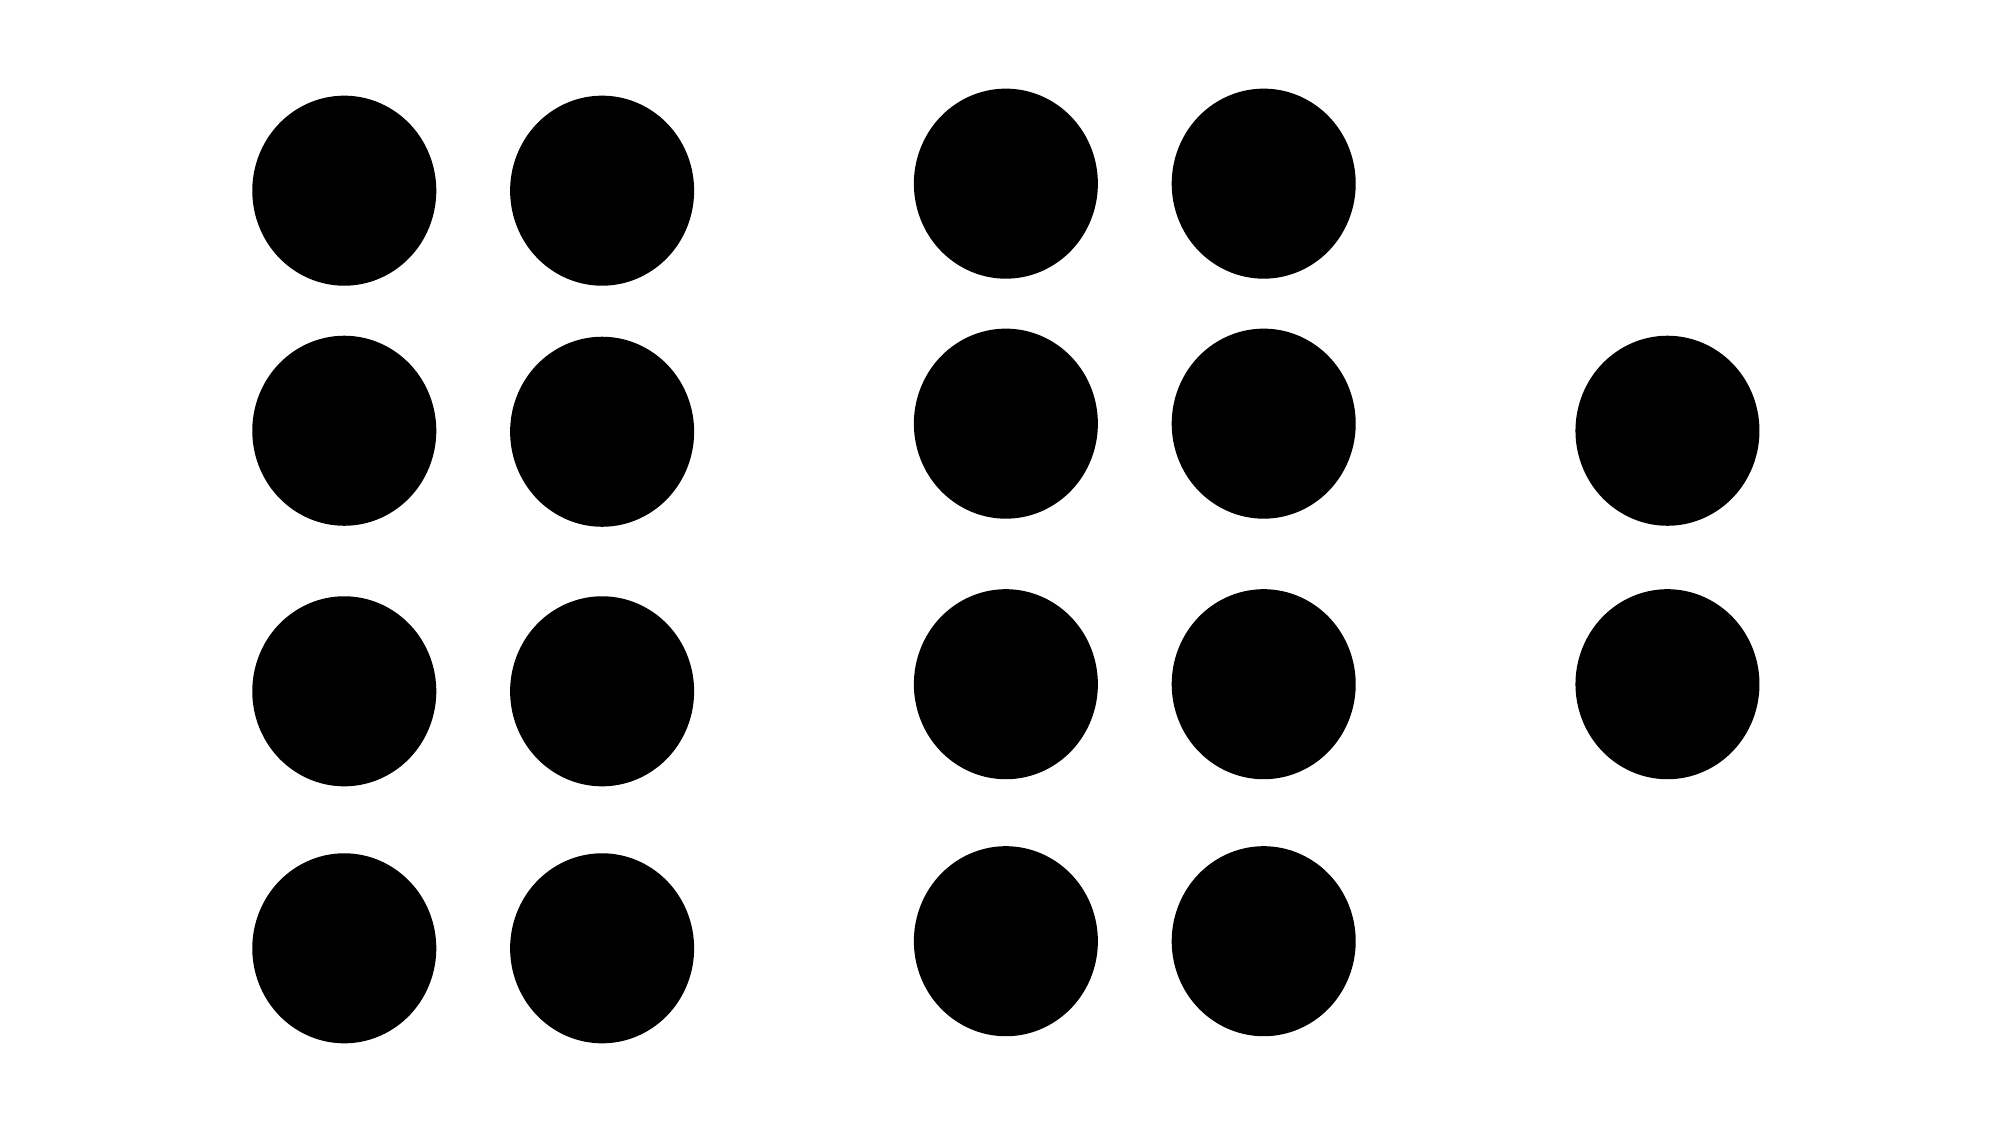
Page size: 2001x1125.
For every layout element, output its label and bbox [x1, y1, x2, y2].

text_box [252, 88, 1760, 1044]
